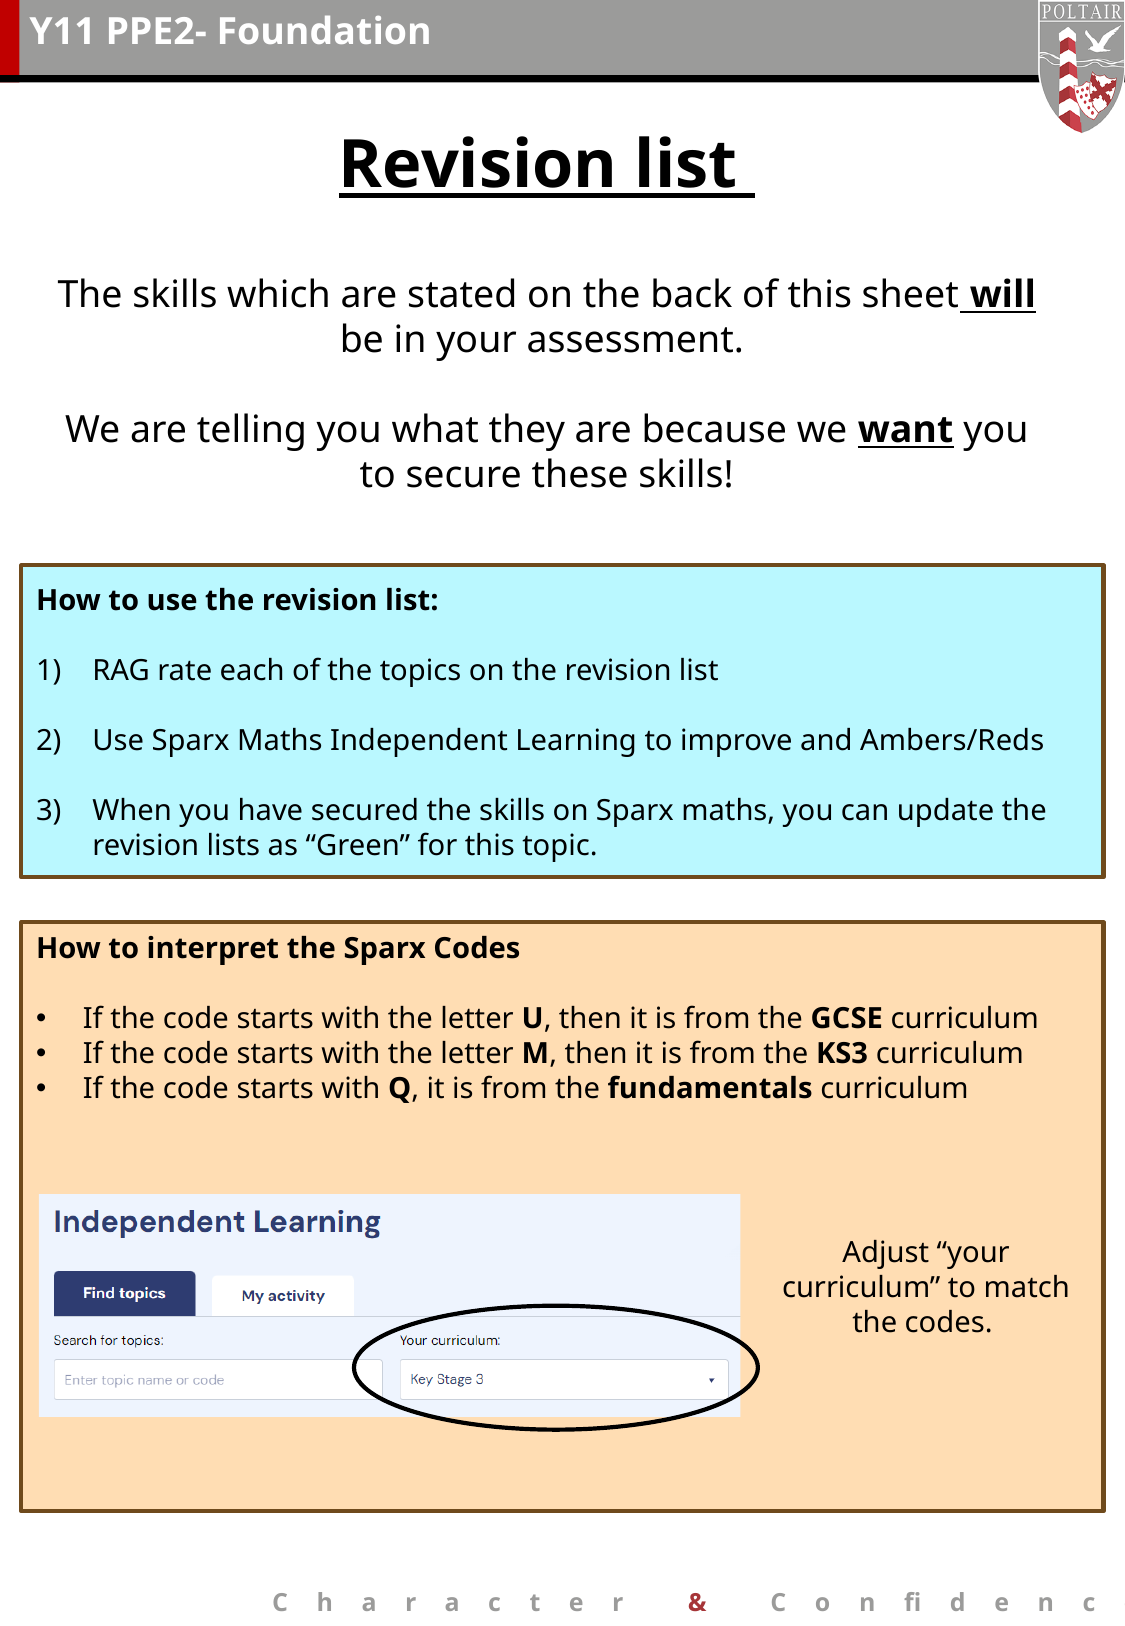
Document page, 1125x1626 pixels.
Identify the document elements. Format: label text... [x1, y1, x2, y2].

picture [1038, 0, 1125, 135]
text_box Adjust “your curriculum” to match the codes. [759, 1225, 1094, 1346]
text_box Revision list [42, 113, 1051, 209]
text_box The skills which are stated on the back of this sheet will be in your assessment. We are telling you what they are because we want you to secure these skills! [42, 262, 1051, 538]
text_box How to use the revision list: RAG rate each of the topics on the revision list Use Sparx Maths Independent Learning to improve and Ambers/Reds When you have secured the skills on Sparx maths, you can update the revision lists as “Green” for this topic. [19, 563, 1106, 879]
text_box Y11 PPE2- Foundation [14, 0, 1080, 60]
text_box How to interpret the Sparx Codes If the code starts with the letter U, then it is from the GCSE curriculum If the code starts with the letter M, then it is from the KS3 curriculum If the code starts with Q, it is from the fundamentals curriculum [19, 920, 1106, 1513]
text_box [470, 1426, 641, 1432]
picture [38, 1194, 741, 1418]
text_box [744, 1342, 760, 1393]
